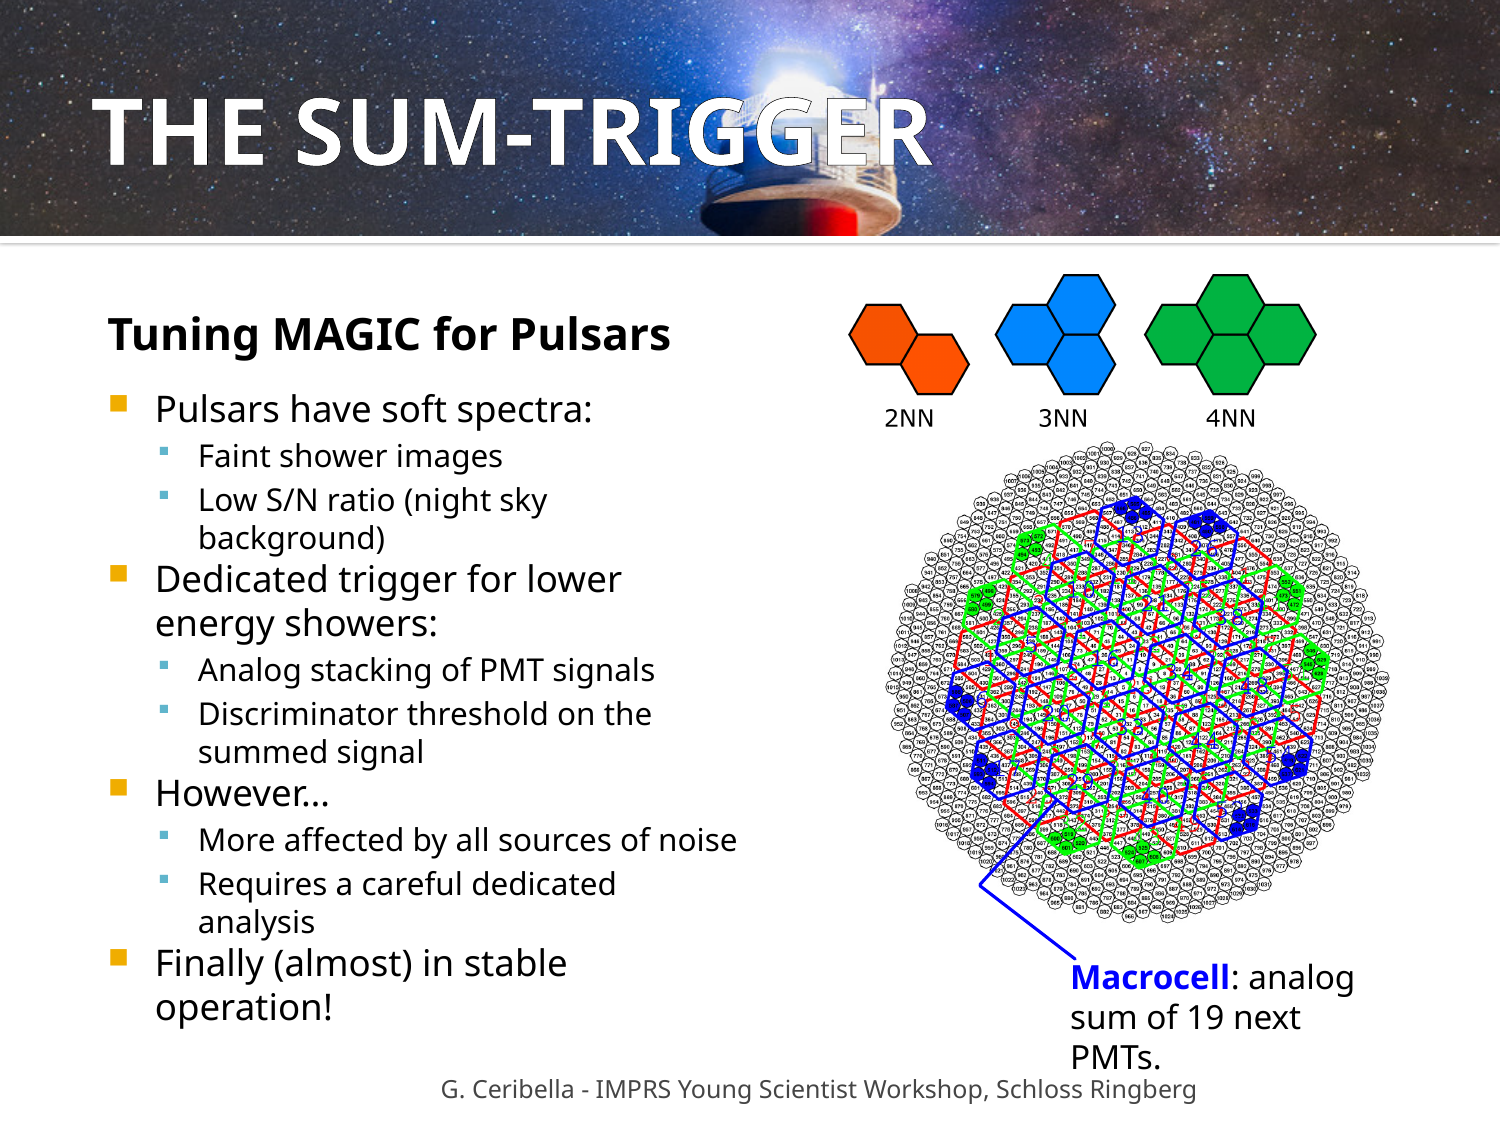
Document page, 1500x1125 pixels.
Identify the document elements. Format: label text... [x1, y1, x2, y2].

text_box Macrocell: analog sum of 19 next PMTs. [1055, 949, 1402, 1084]
title THE SUM-TRIGGER [75, 24, 1425, 231]
footer G. Ceribella - IMPRS Young Scientist Workshop, Schloss Ringberg [433, 1062, 1337, 1108]
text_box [979, 885, 1076, 960]
picture [0, 0, 1500, 236]
picture [848, 274, 1399, 933]
list Tuning MAGIC for Pulsars Pulsars have soft spectra: Faint shower images Low S/N ratio (night sky background) Dedicated trigger for lower energy showers: Analog stacking of PMT signals Discriminator threshold on the summed signal However… More affected by all sources of noise Requires a careful dedicated analysis Finally (almost) in stable operation! [75, 291, 755, 1050]
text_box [979, 800, 1057, 884]
